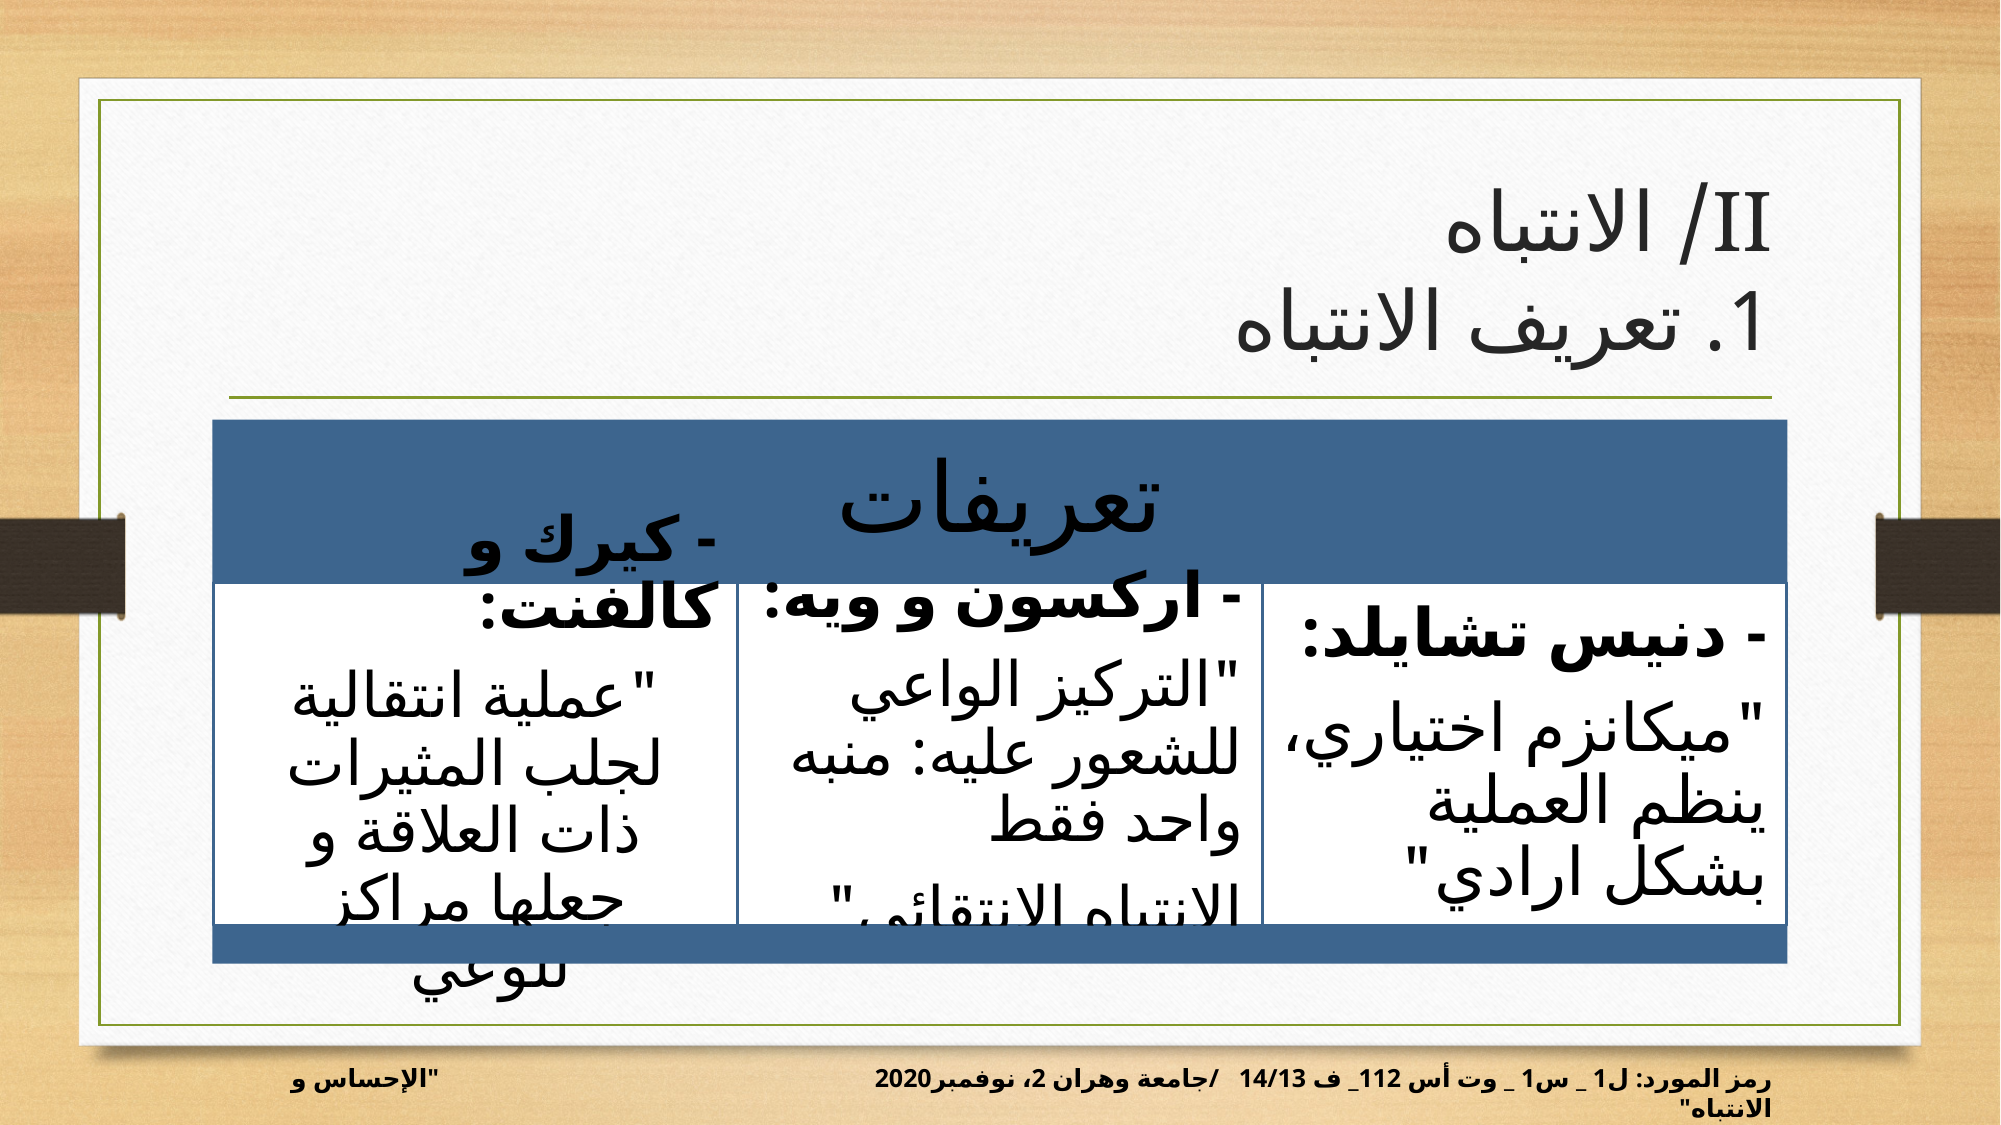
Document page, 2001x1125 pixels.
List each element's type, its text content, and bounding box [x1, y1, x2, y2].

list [212, 419, 1788, 964]
picture [0, 0, 2001, 1125]
footer رمز المورد: ل1 _ س1 _ وت أس 112_ ف 14/13 /جامعة وهران 2، نوفمبر2020 "الإحساس و الانتباه" [212, 1060, 1788, 1125]
title II/ الانتباه 1. تعريف الانتباه [212, 161, 1788, 375]
